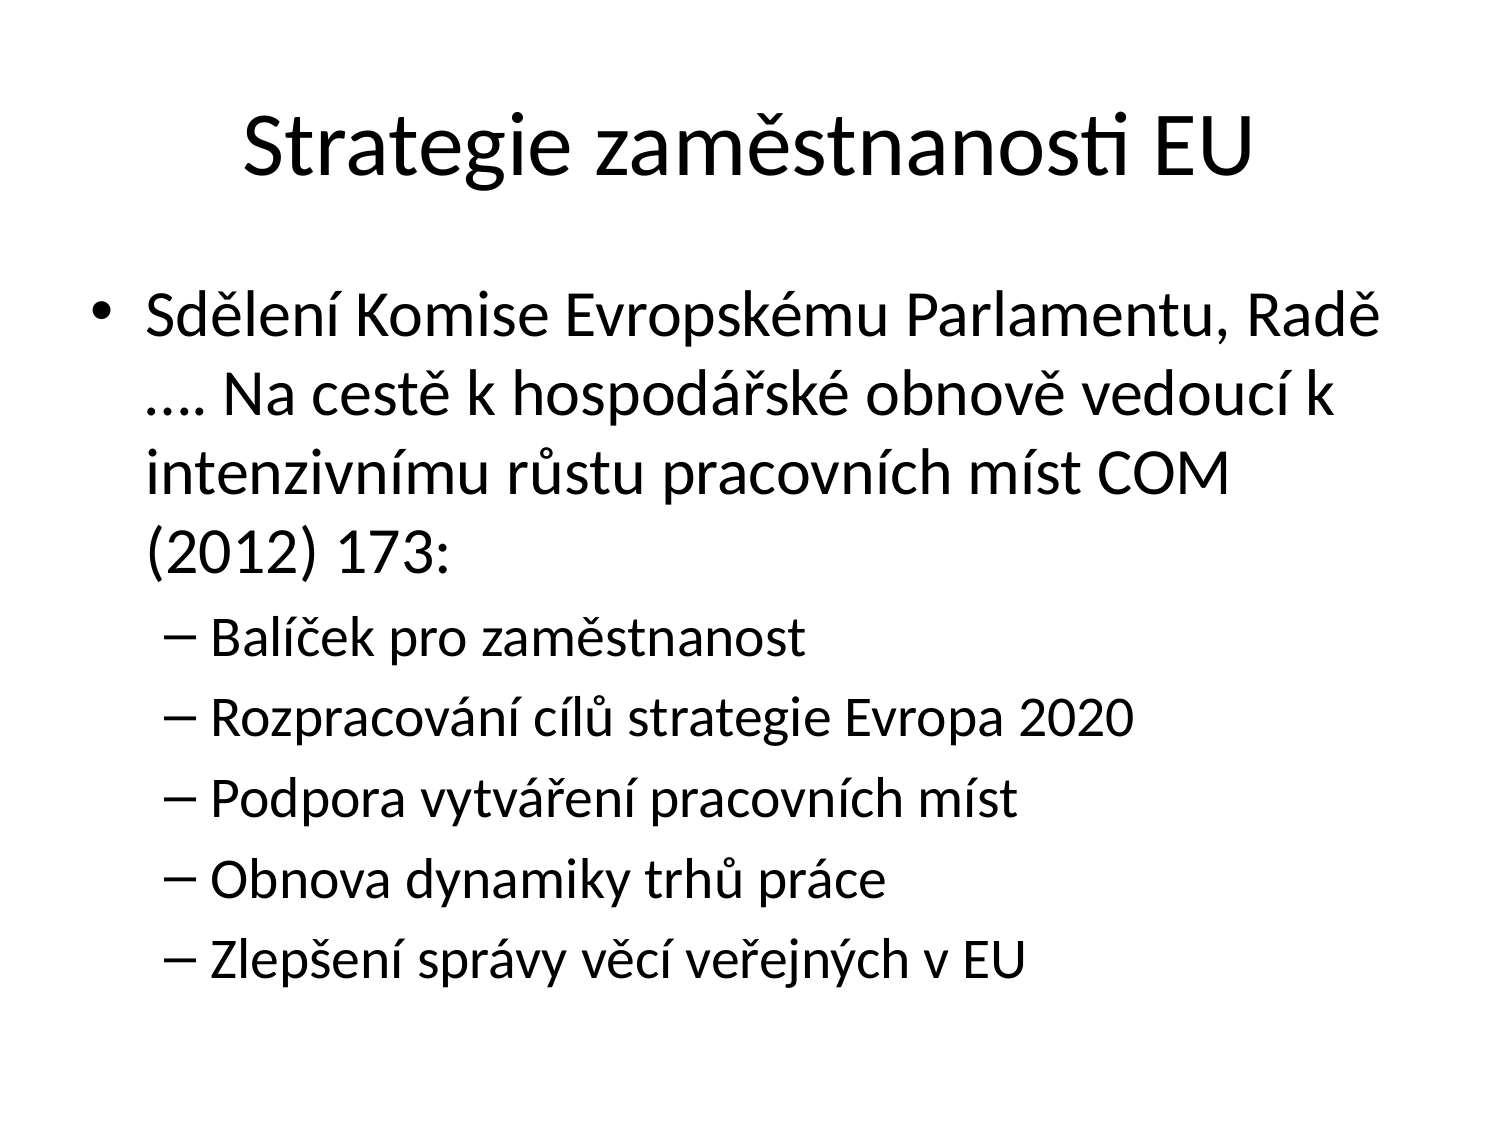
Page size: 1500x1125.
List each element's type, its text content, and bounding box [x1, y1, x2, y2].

list Sdělení Komise Evropskému Parlamentu, Radě …. Na cestě k hospodářské obnově vedoucí k intenzivnímu růstu pracovních míst COM (2012) 173: Balíček pro zaměstnanost Rozpracování cílů strategie Evropa 2020 Podpora vytváření pracovních míst Obnova dynamiky trhů práce Zlepšení správy věcí veřejných v EU [75, 262, 1425, 1005]
title Strategie zaměstnanosti EU [75, 45, 1425, 233]
